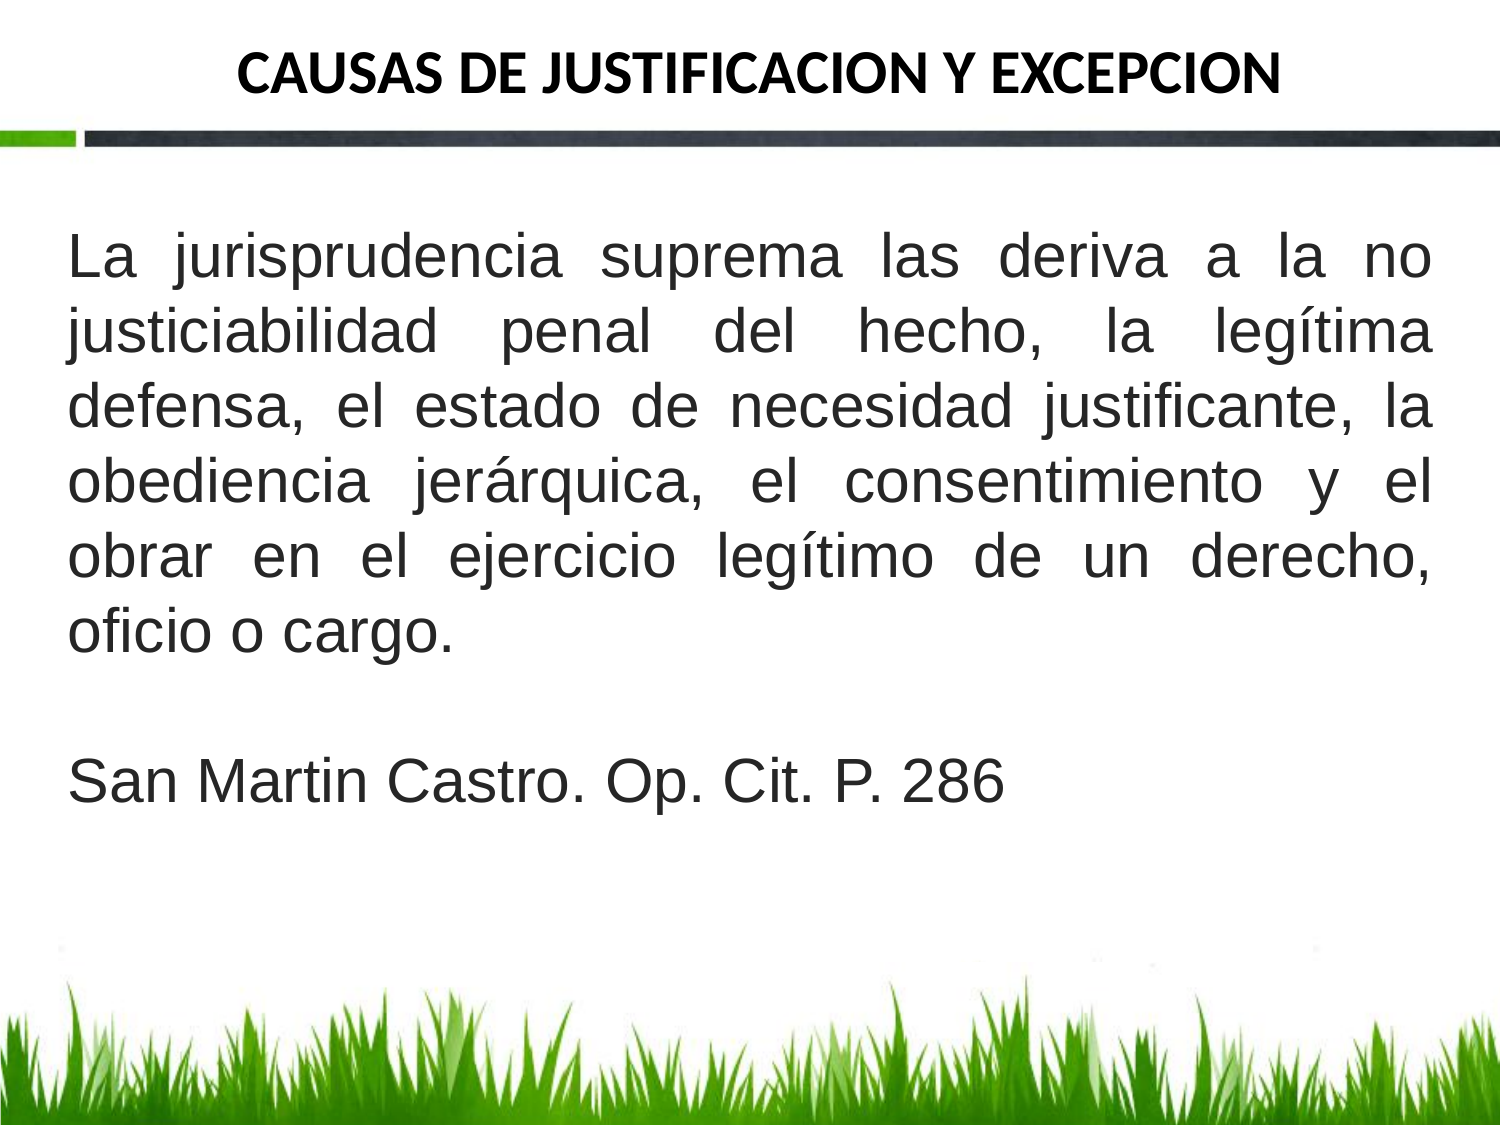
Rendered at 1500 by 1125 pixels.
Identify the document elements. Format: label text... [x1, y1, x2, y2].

title CAUSAS DE JUSTIFICACION Y EXCEPCION [71, 12, 1450, 125]
text_box La jurisprudencia suprema las deriva a la no justiciabilidad penal del hecho, la legítima defensa, el estado de necesidad justificante, la obediencia jerárquica, el consentimiento y el obrar en el ejercicio legítimo de un derecho, oficio o cargo. San Martin Castro. Op. Cit. P. 286 [53, 208, 1450, 929]
picture [0, 0, 1500, 1125]
